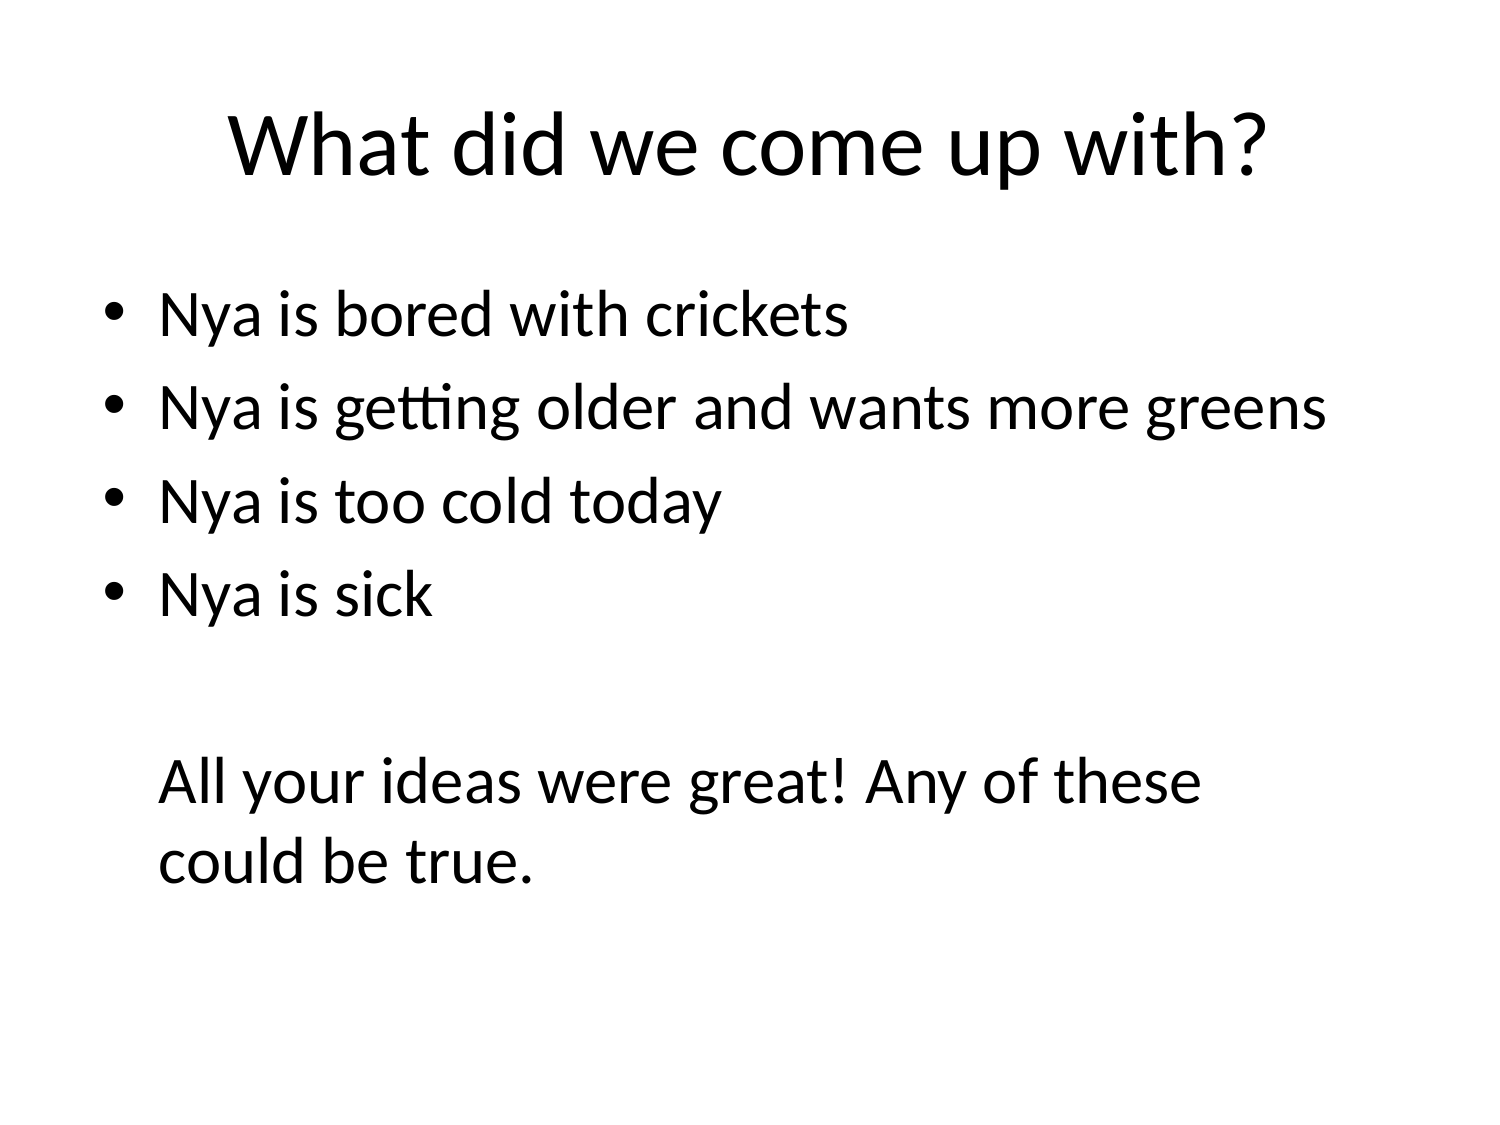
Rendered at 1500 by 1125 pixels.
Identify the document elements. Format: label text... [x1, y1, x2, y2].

title What did we come up with? [75, 45, 1425, 233]
list Nya is bored with crickets Nya is getting older and wants more greens Nya is too cold today Nya is sick All your ideas were great! Any of these could be true. [87, 262, 1375, 1005]
